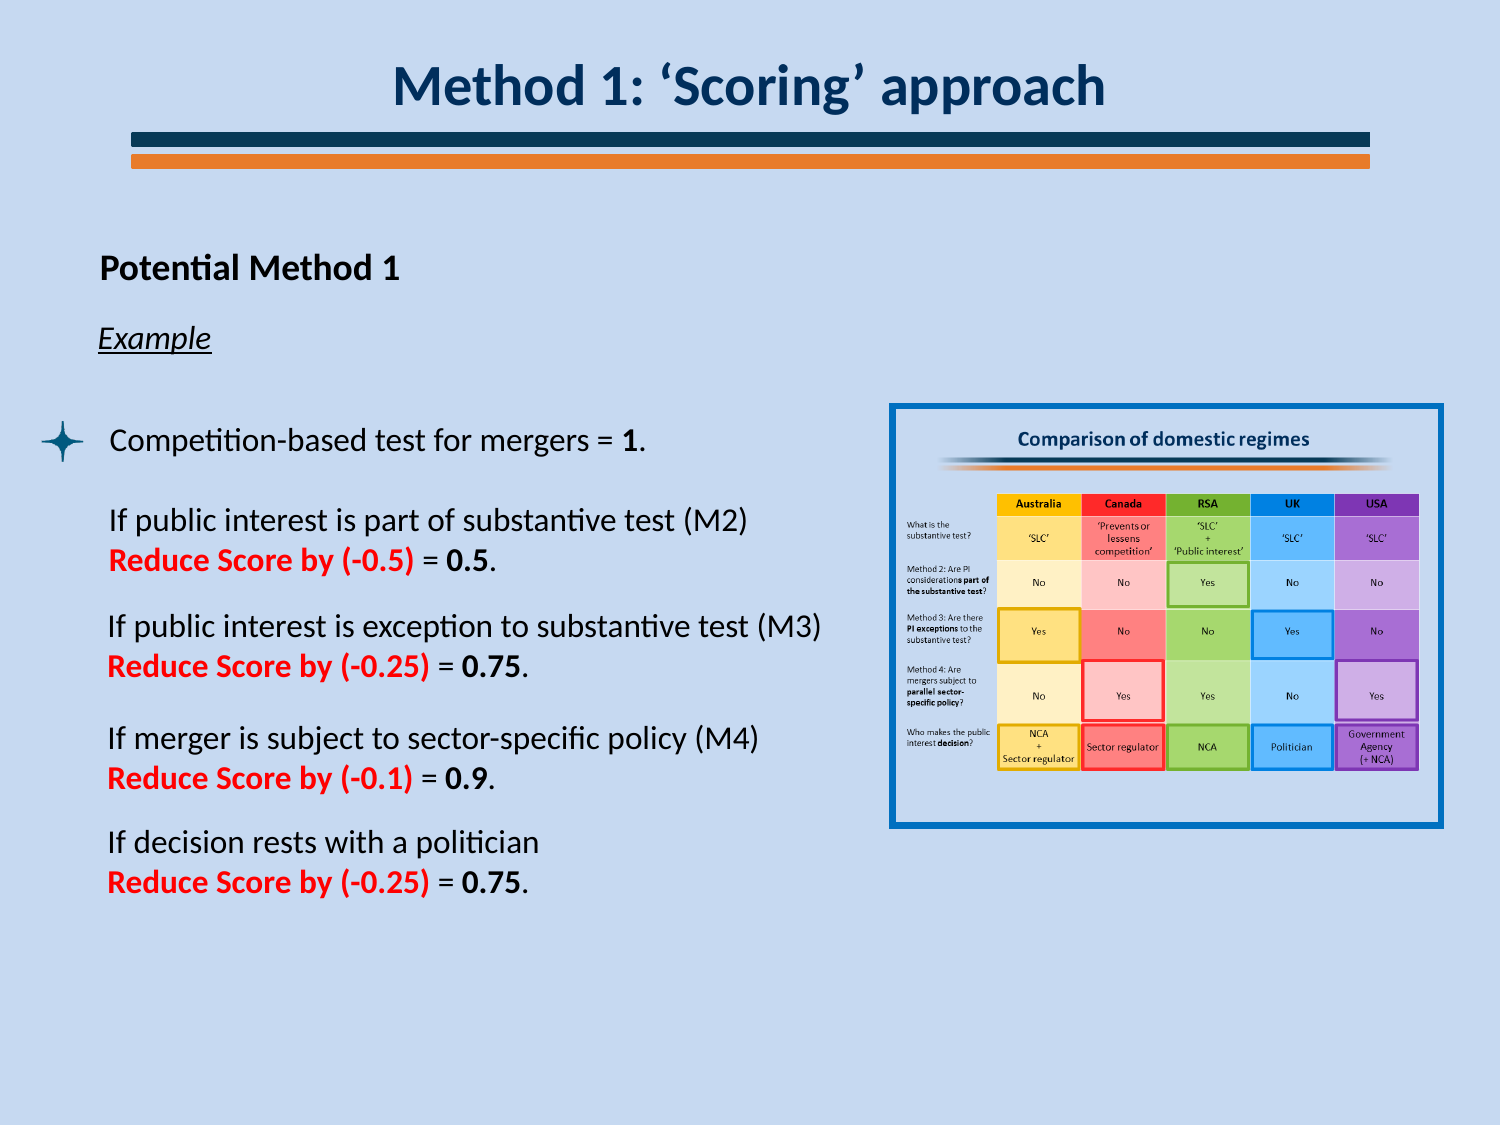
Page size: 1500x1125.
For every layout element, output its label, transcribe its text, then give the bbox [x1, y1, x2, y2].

text_box If public interest is exception to substantive test (M3) Reduce Score by (-0.25) = 0.75. [92, 596, 890, 692]
text_box Example [82, 308, 845, 364]
text_box If public interest is part of substantive test (M2) Reduce Score by (-0.5) = 0.5. [94, 490, 882, 586]
picture [895, 408, 1439, 823]
text_box Competition-based test for mergers = 1. [124, 411, 857, 466]
text_box If merger is subject to sector-specific policy (M4) Reduce Score by (-0.1) = 0.9. [92, 709, 890, 804]
text_box If decision rests with a politician Reduce Score by (-0.25) = 0.75. [92, 812, 916, 908]
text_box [131, 132, 1370, 169]
text_box Potential Method 1 [84, 235, 1042, 296]
picture [4, 383, 119, 499]
text_box Method 1: ‘Scoring’ approach [0, 39, 1500, 125]
